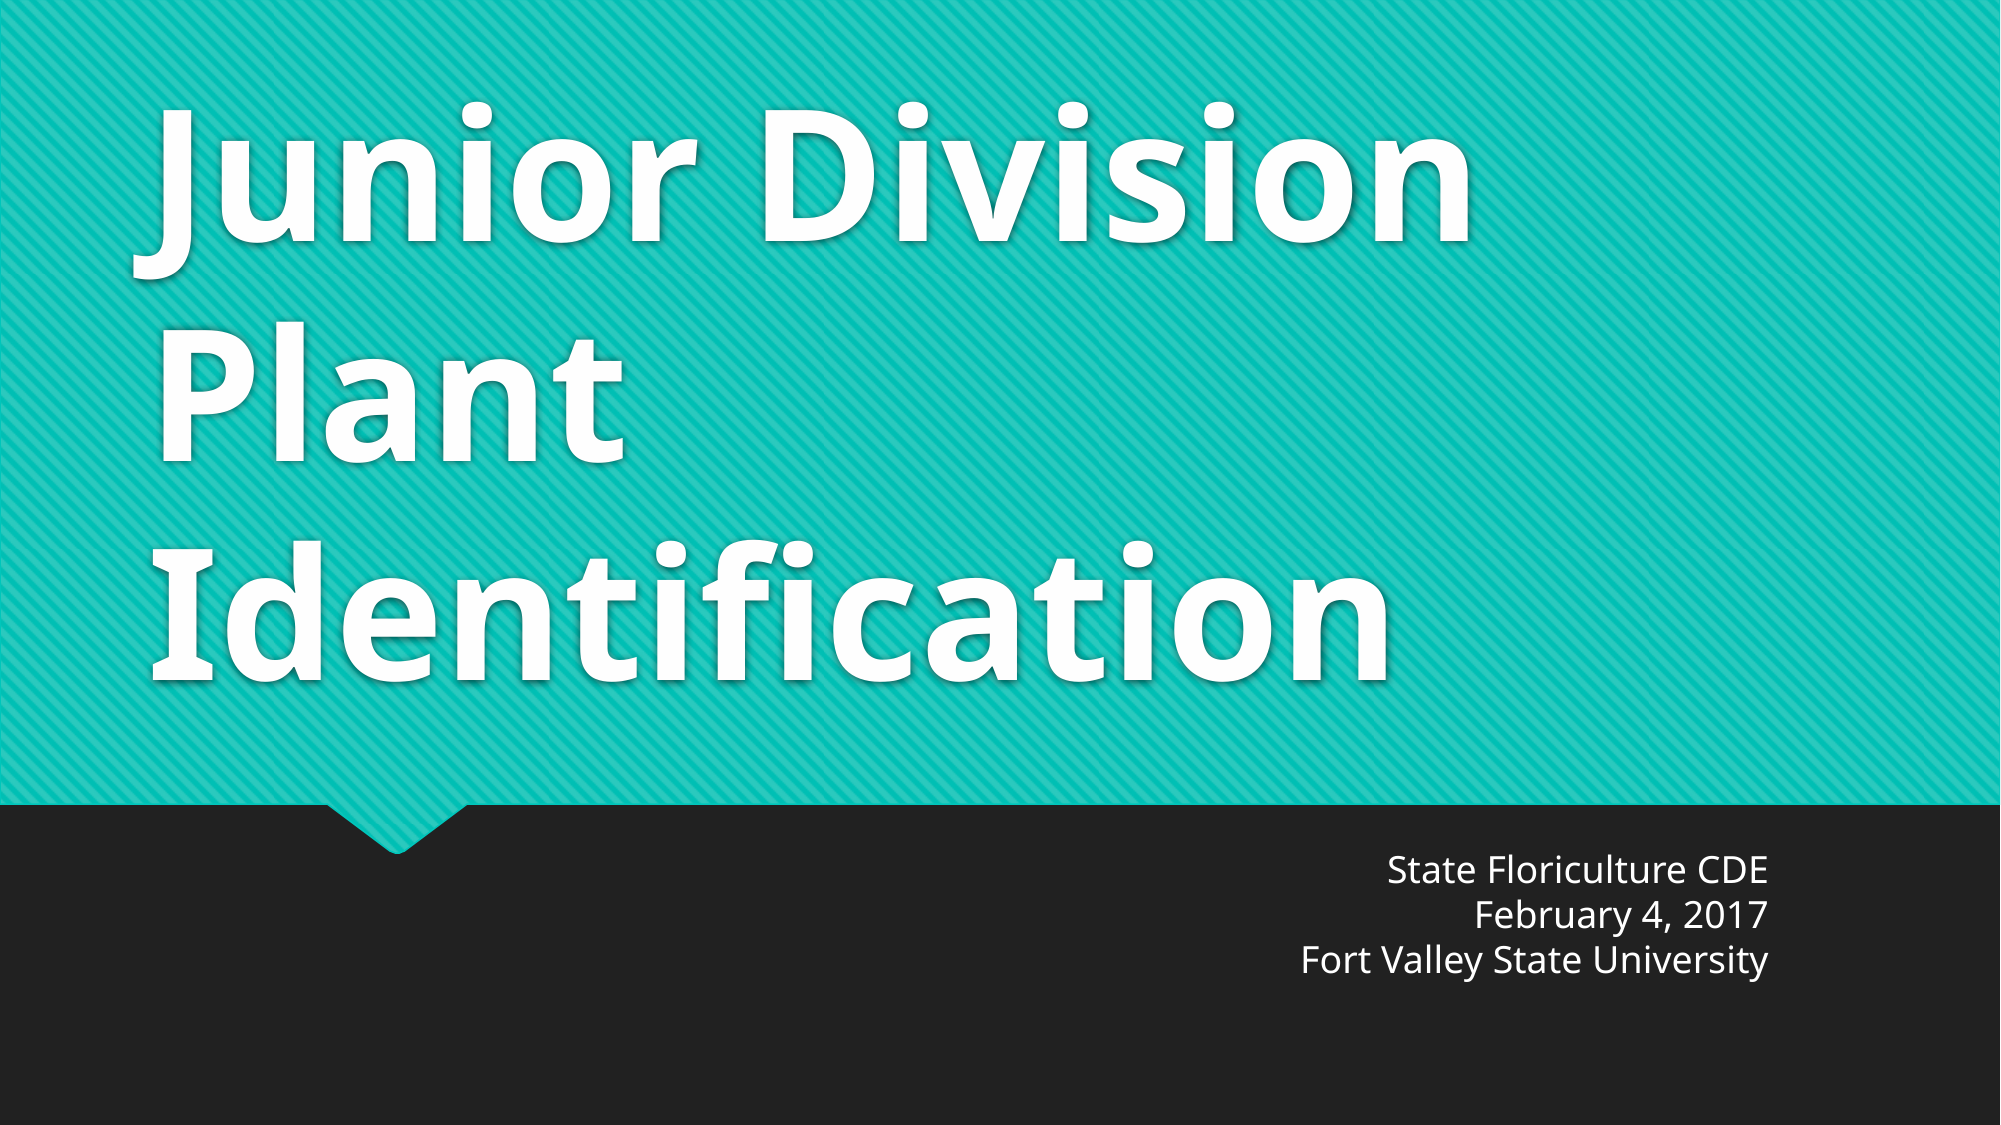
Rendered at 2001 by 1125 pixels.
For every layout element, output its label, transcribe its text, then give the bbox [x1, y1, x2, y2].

title Junior Division Plant Identification [132, 237, 1868, 726]
text_box State Floriculture CDE February 4, 2017 Fort Valley State University [615, 838, 1794, 989]
